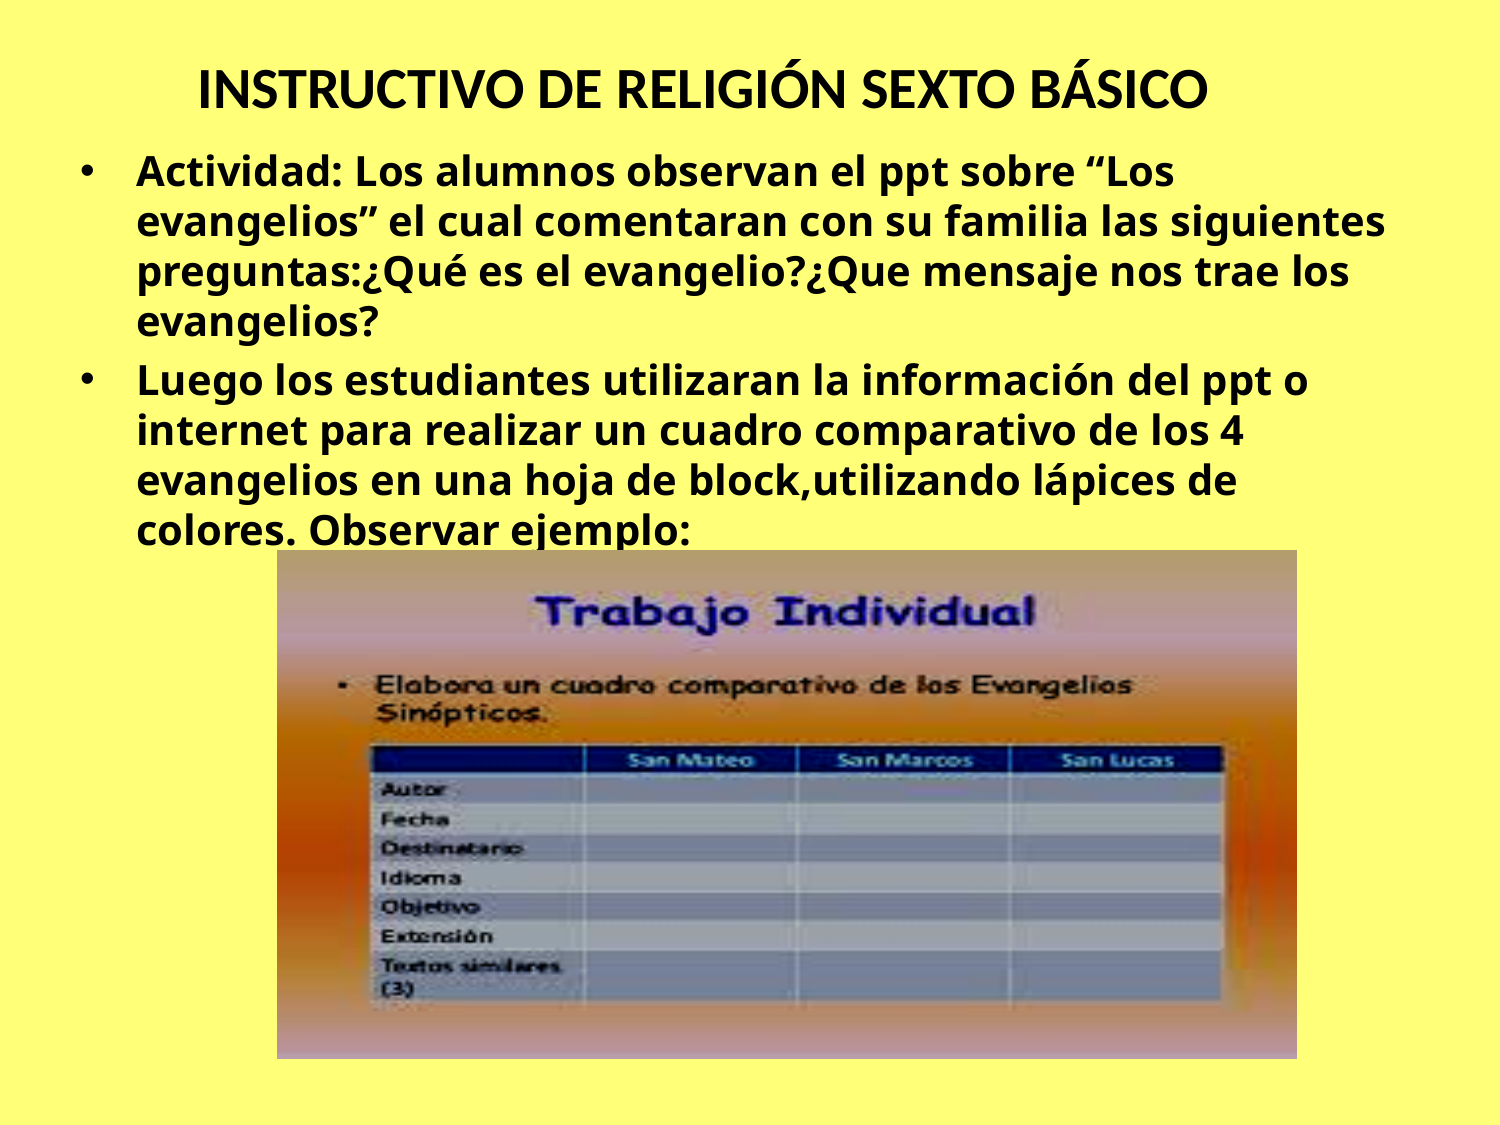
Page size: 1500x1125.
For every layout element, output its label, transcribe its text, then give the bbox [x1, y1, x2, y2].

list Actividad: Los alumnos observan el ppt sobre “Los evangelios” el cual comentaran con su familia las siguientes preguntas:¿Qué es el evangelio?¿Que mensaje nos trae los evangelios? Luego los estudiantes utilizaran la información del ppt o internet para realizar un cuadro comparativo de los 4 evangelios en una hoja de block,utilizando lápices de colores. Observar ejemplo: [64, 137, 1415, 951]
picture [277, 550, 1297, 1059]
text_box INSTRUCTIVO DE RELIGIÓN SEXTO BÁSICO [182, 42, 1247, 128]
